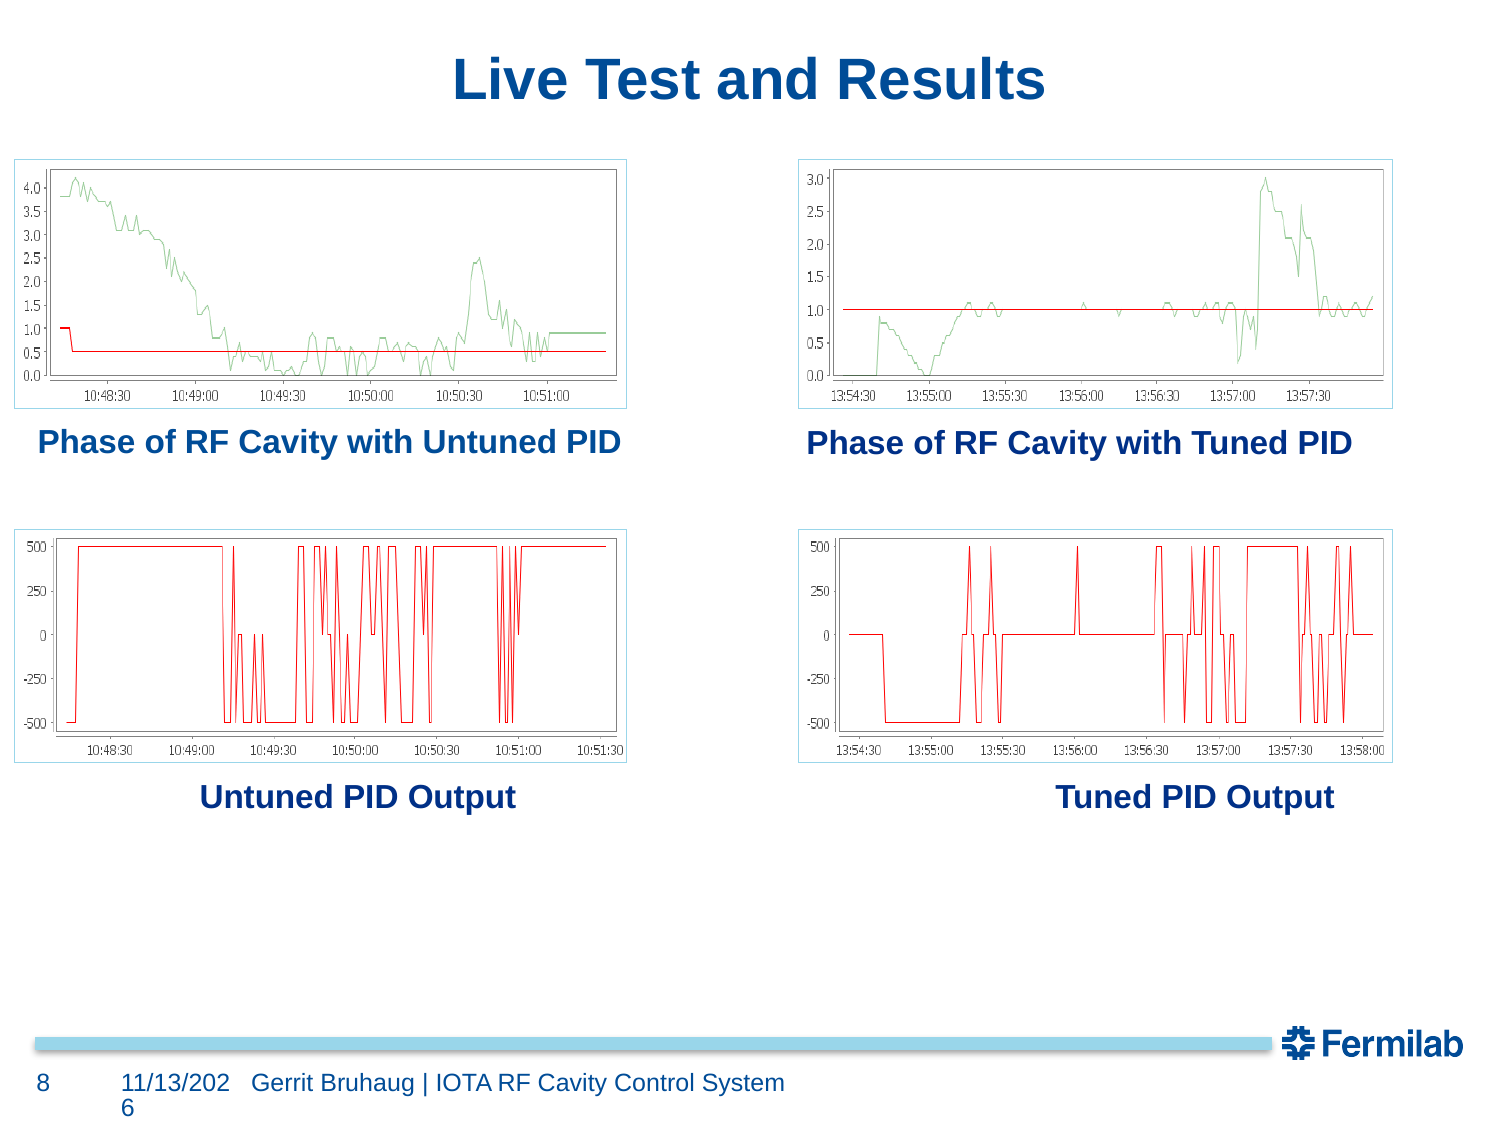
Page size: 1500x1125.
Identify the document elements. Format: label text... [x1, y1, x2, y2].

picture [14, 159, 628, 409]
list Phase of RF Cavity with Untuned PID [37, 420, 659, 470]
footer Gerrit Bruhaug | IOTA RF Cavity Control System [251, 1066, 1277, 1107]
title Live Test and Results [37, 41, 1463, 112]
picture [13, 528, 628, 763]
picture [1282, 1026, 1463, 1060]
text_box Untuned PID Output [184, 769, 627, 823]
slide_number 8 [36, 1066, 105, 1106]
picture [797, 528, 1394, 763]
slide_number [120, 1066, 232, 1107]
text_box Phase of RF Cavity with Tuned PID [791, 413, 1393, 469]
picture [797, 159, 1394, 409]
text_box Tuned PID Output [1040, 770, 1393, 823]
